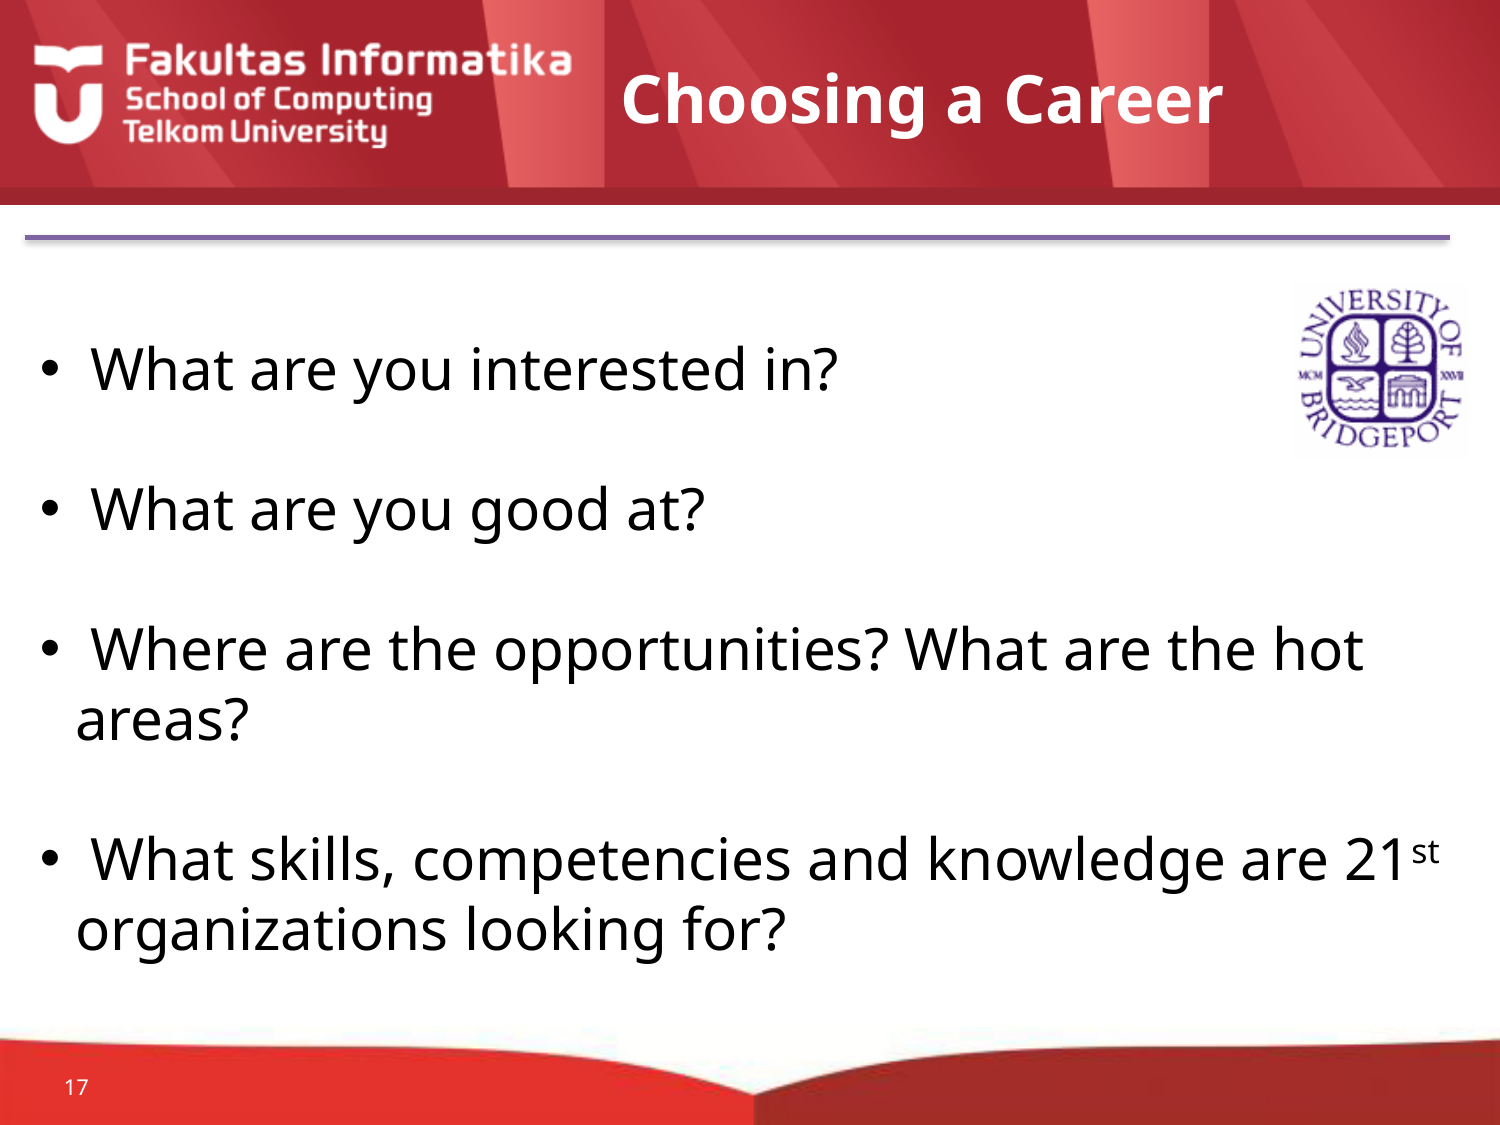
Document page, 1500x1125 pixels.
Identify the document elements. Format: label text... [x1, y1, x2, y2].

text_box What are you interested in? What are you good at? Where are the opportunities? What are the hot areas? What skills, competencies and knowledge are 21st organizations looking for? [24, 324, 1500, 970]
picture [1293, 282, 1469, 458]
slide_number 17 [63, 1058, 123, 1119]
picture [0, 1024, 1500, 1125]
text_box Choosing a Career [605, 49, 1381, 145]
picture [0, 0, 1500, 205]
